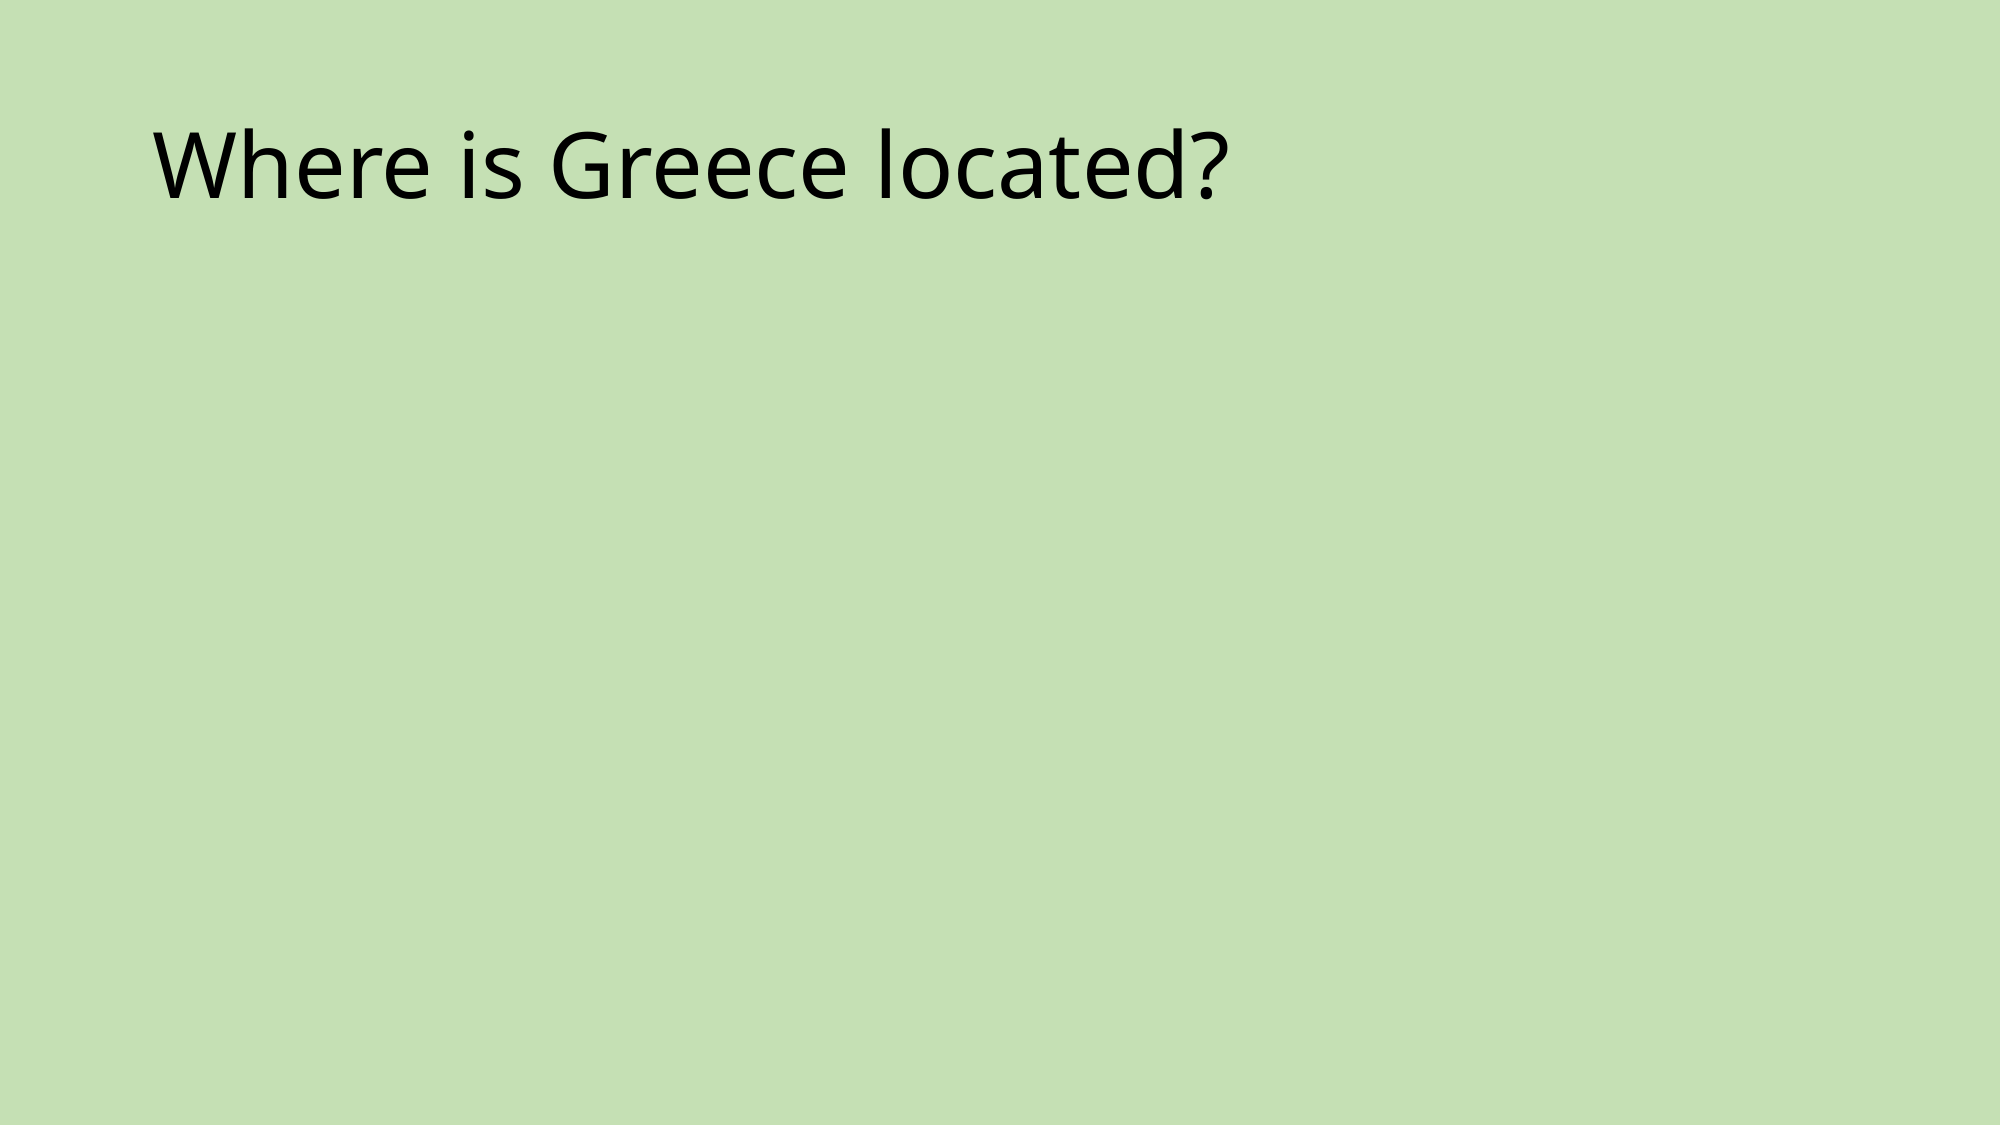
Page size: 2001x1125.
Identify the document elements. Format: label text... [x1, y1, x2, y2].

title Where is Greece located? [137, 59, 1863, 278]
